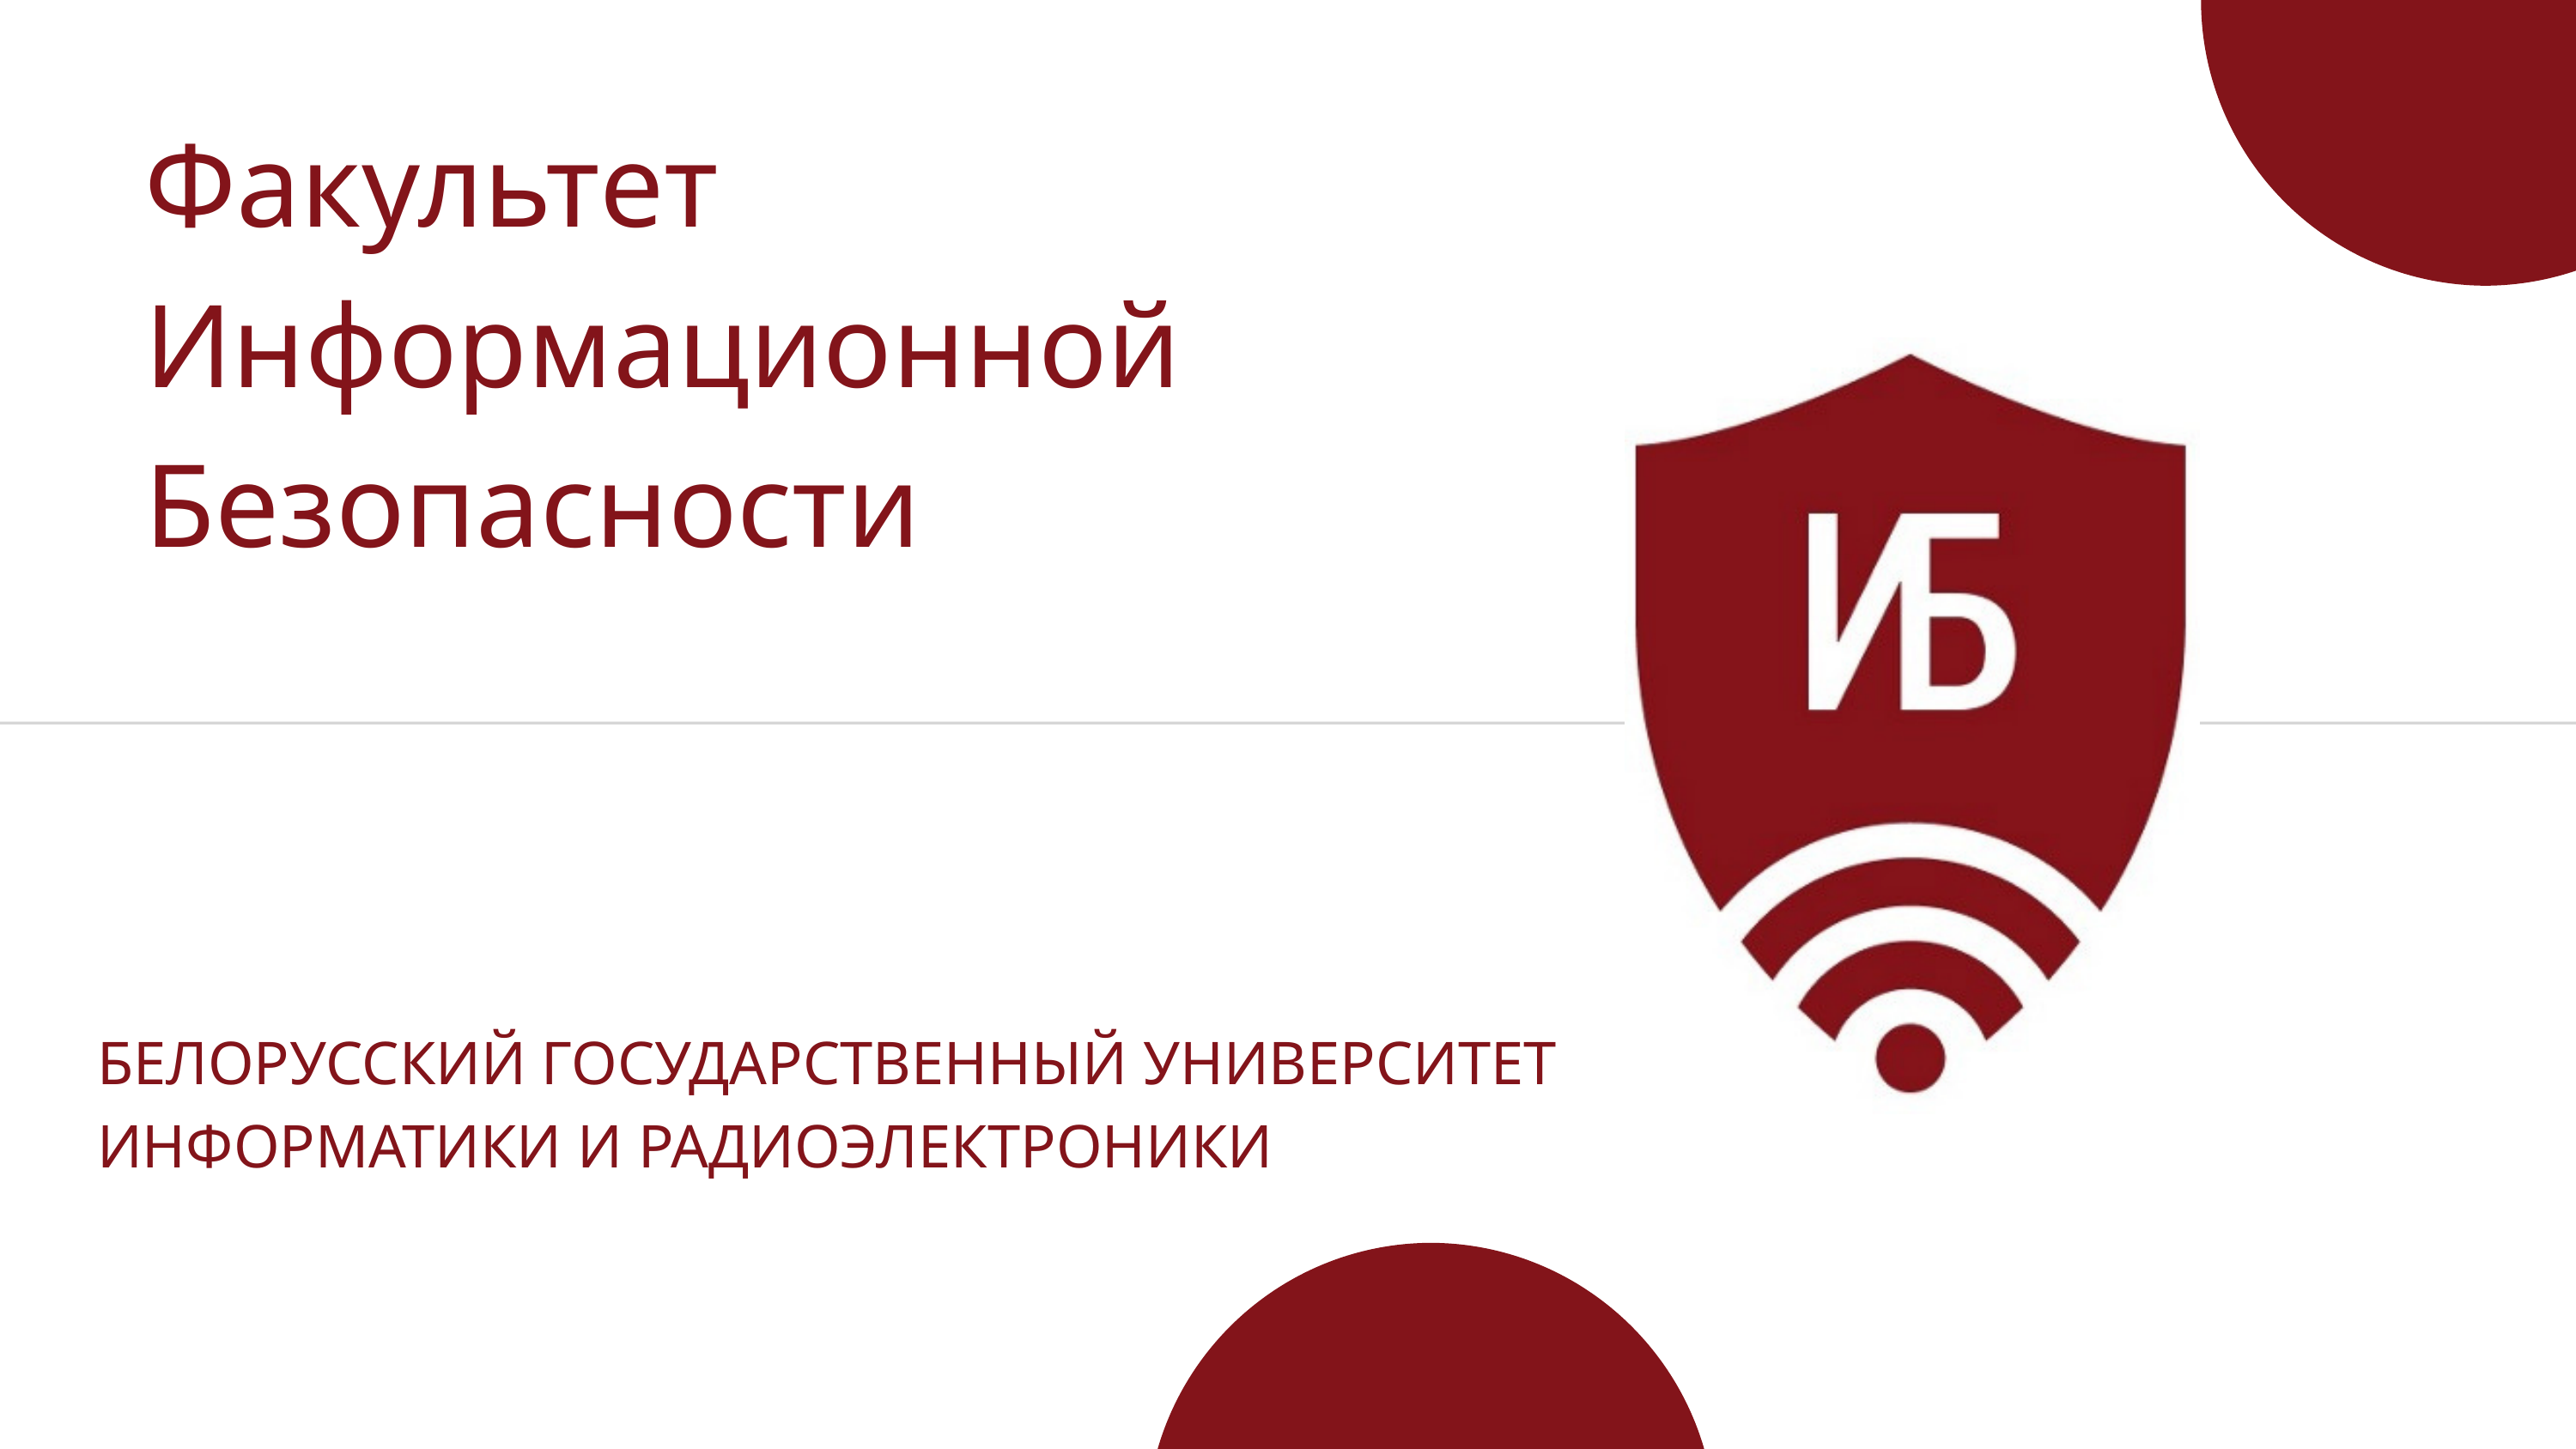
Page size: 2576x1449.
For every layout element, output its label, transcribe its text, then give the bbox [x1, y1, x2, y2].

text_box Факультет Информационной Безопасности [144, 89, 1254, 571]
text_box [2199, 0, 2576, 287]
text_box БЕЛОРУССКИЙ ГОСУДАРСТВЕННЫЙ УНИВЕРСИТЕТ ИНФОРМАТИКИ И РАДИОЭЛЕКТРОНИКИ [97, 1014, 1669, 1179]
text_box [1145, 1242, 1717, 1449]
picture [1625, 337, 2200, 1114]
